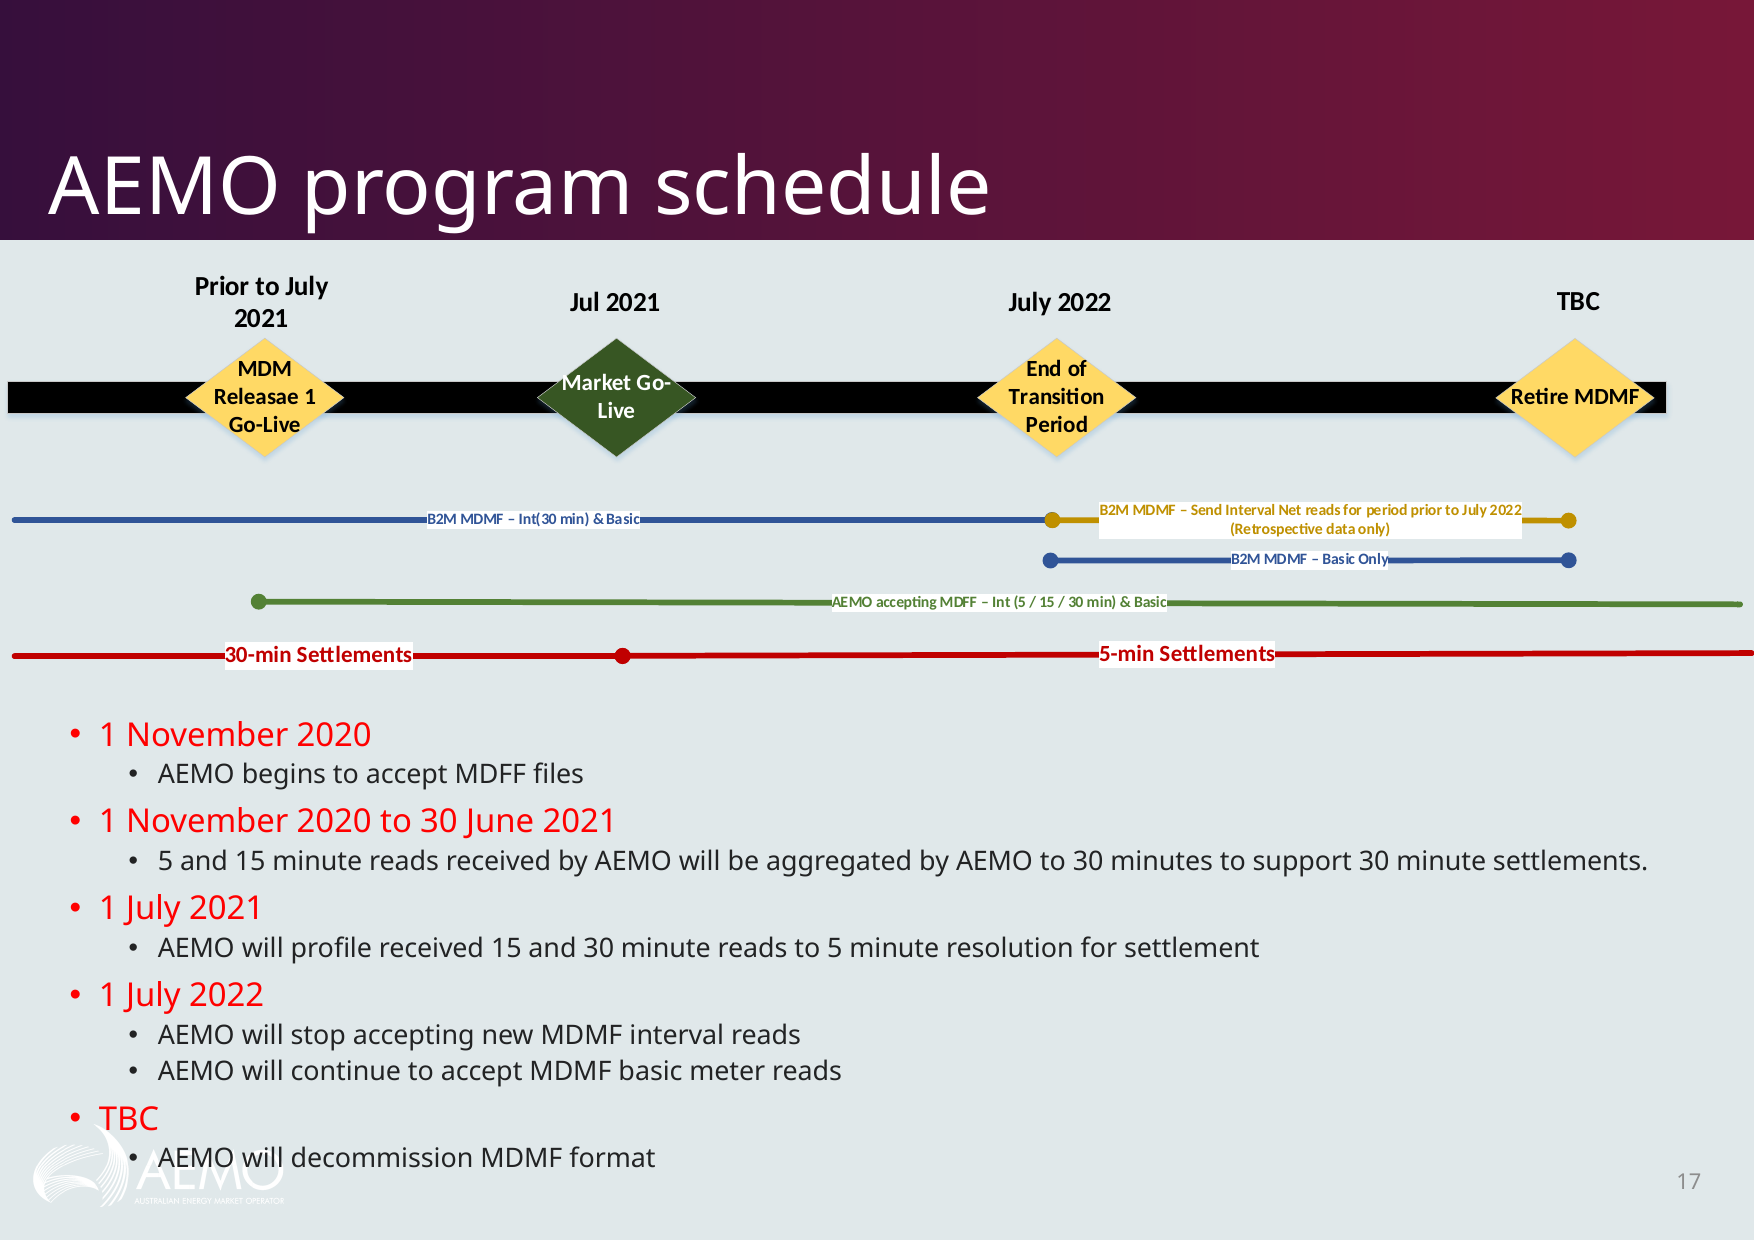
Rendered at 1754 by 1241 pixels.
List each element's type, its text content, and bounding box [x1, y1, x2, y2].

title AEMO program schedule [33, 24, 1329, 240]
list 1 November 2020 AEMO begins to accept MDFF files 1 November 2020 to 30 June 2021 5 and 15 minute reads received by AEMO will be aggregated by AEMO to 30 minutes to support 30 minute settlements. 1 July 2021 AEMO will profile received 15 and 30 minute reads to 5 minute resolution for settlement 1 July 2022 AEMO will stop accepting new MDMF interval reads AEMO will continue to accept MDMF basic meter reads TBC AEMO will decommission MDMF format [54, 710, 1754, 1183]
slide_number 17 [1633, 1149, 1717, 1216]
picture [33, 1124, 284, 1207]
picture [0, 260, 1754, 681]
